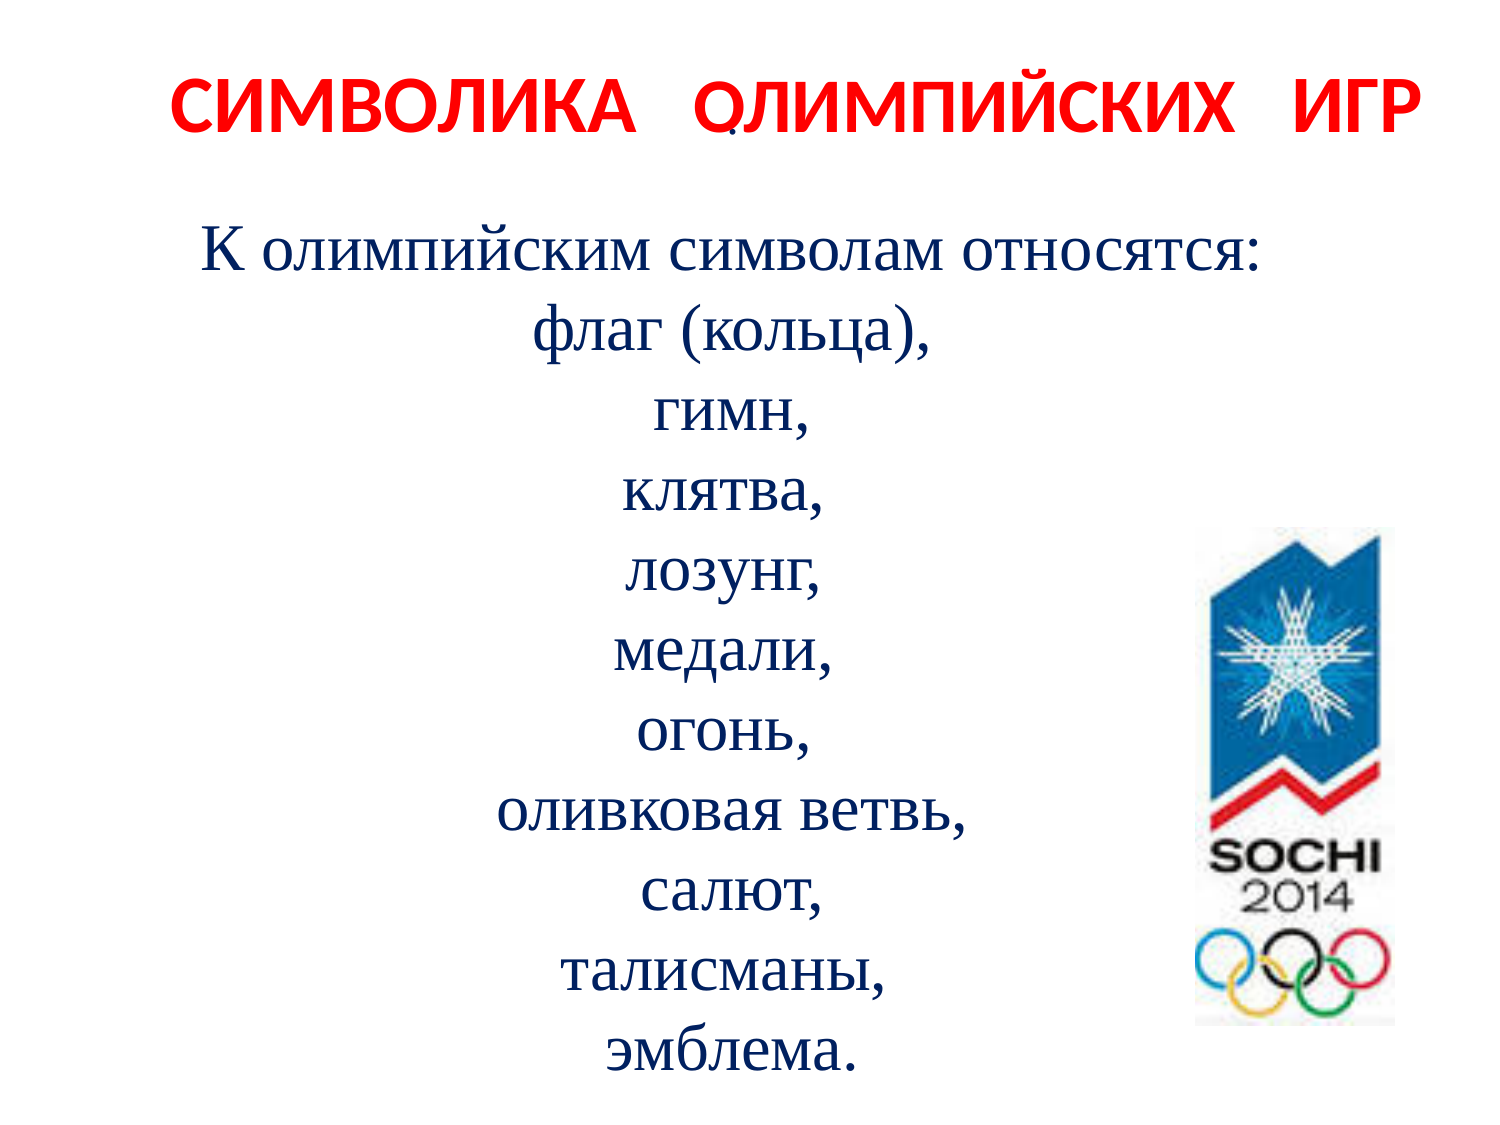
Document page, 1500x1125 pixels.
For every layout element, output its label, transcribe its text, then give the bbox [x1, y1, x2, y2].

picture [1195, 527, 1395, 1026]
title . К олимпийским символам относятся: флаг (кольца), гимн, клятва, лозунг, медали, огонь, оливковая ветвь, салют, талисманы, эмблема. . [88, 231, 1377, 997]
text_box СИМВОЛИКА ОЛИМПИЙСКИХ ИГР [76, 0, 1427, 149]
